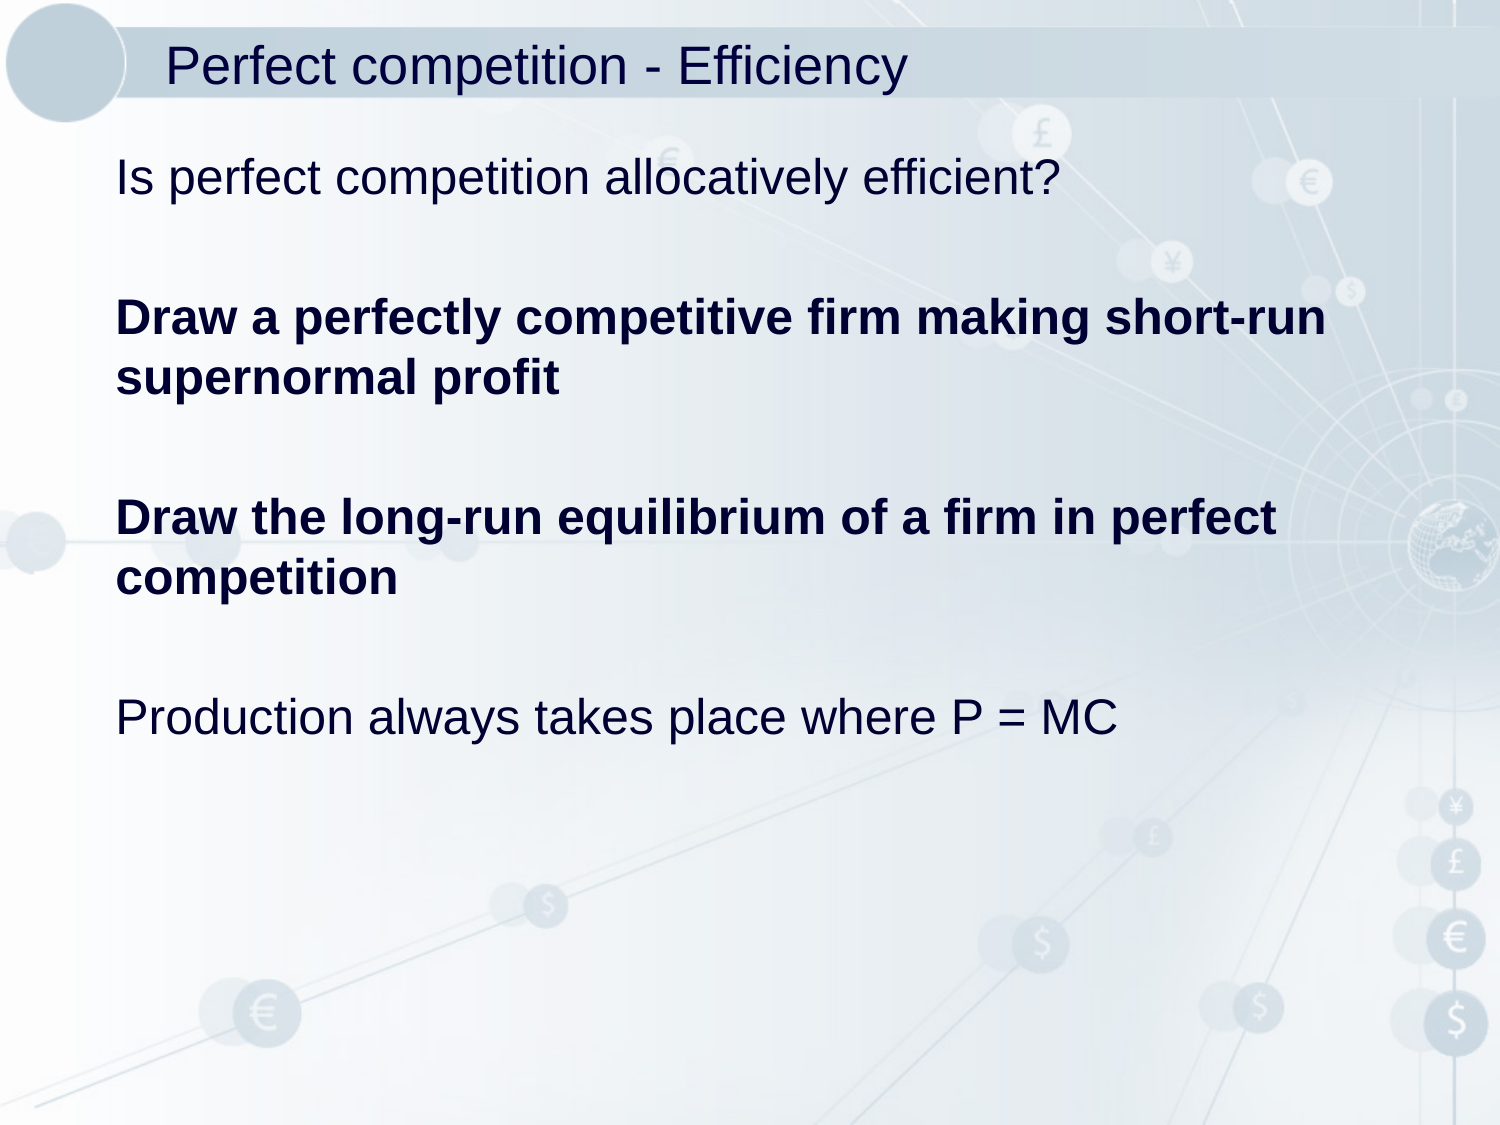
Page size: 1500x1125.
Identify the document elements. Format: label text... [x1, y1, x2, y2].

picture [0, 0, 1500, 1125]
list Is perfect competition allocatively efficient? Draw a perfectly competitive firm making short-run supernormal profit Draw the long-run equilibrium of a firm in perfect competition Production always takes place where P = MC [100, 136, 1426, 880]
title Perfect competition - Efficiency [149, 24, 1500, 103]
